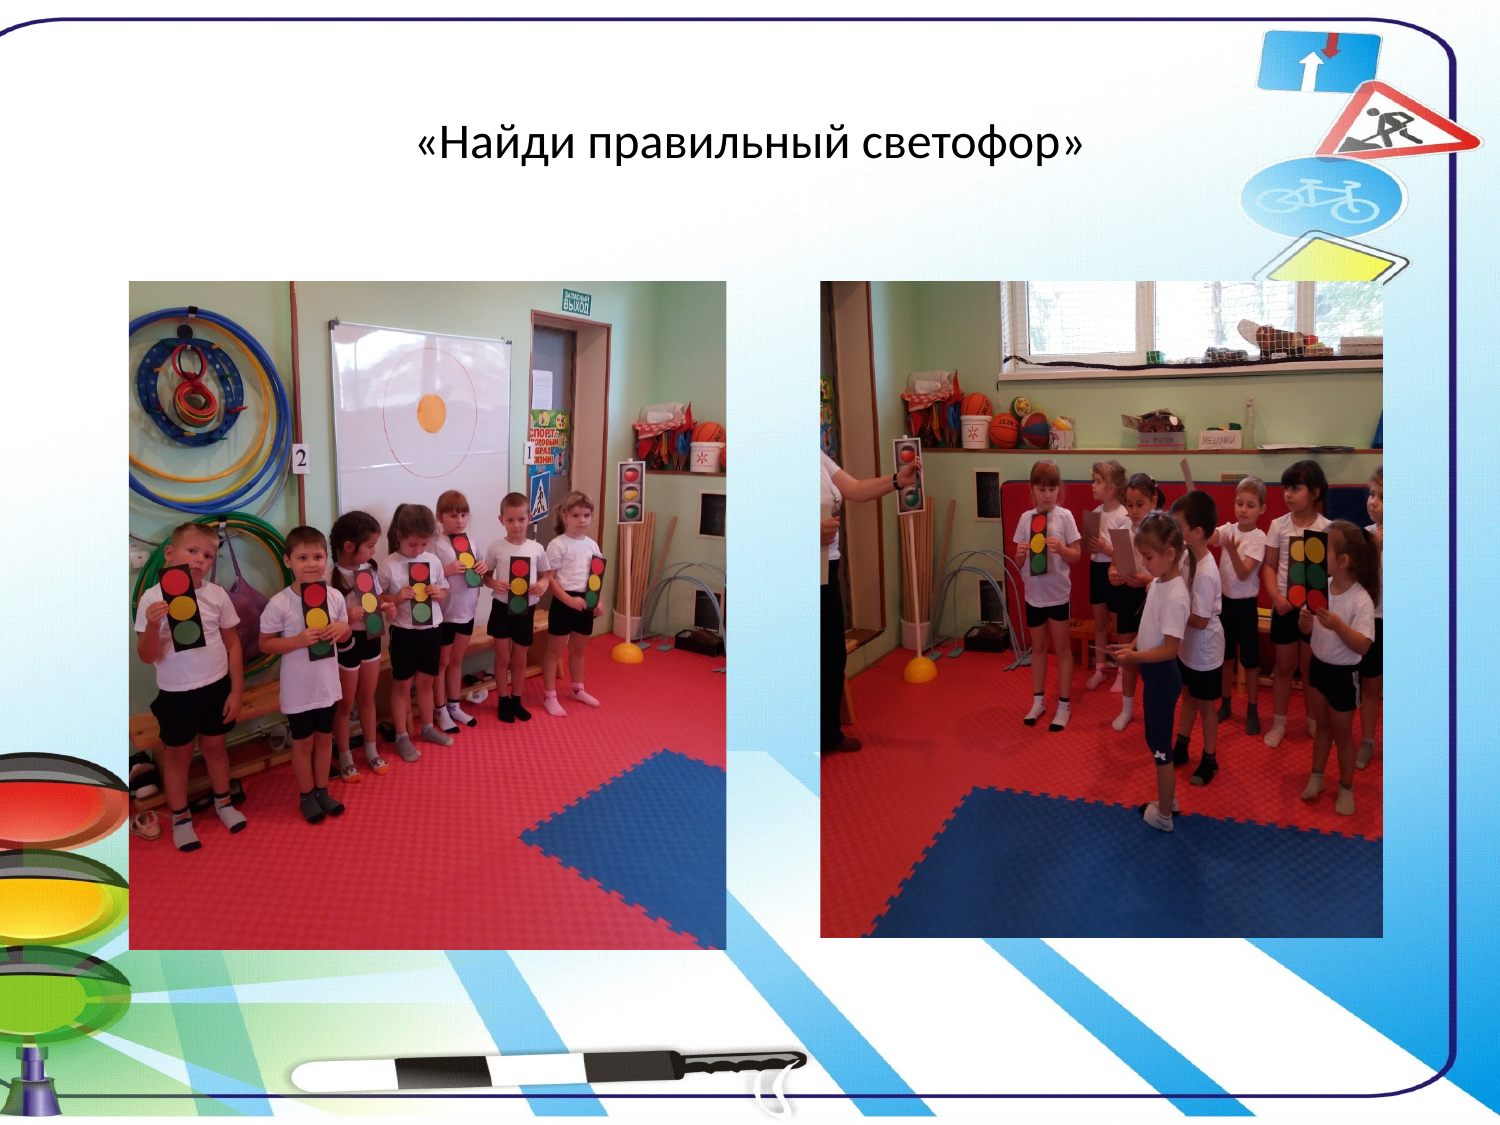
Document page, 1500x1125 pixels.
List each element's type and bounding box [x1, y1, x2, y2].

list [128, 280, 727, 950]
picture [0, 0, 1500, 1125]
